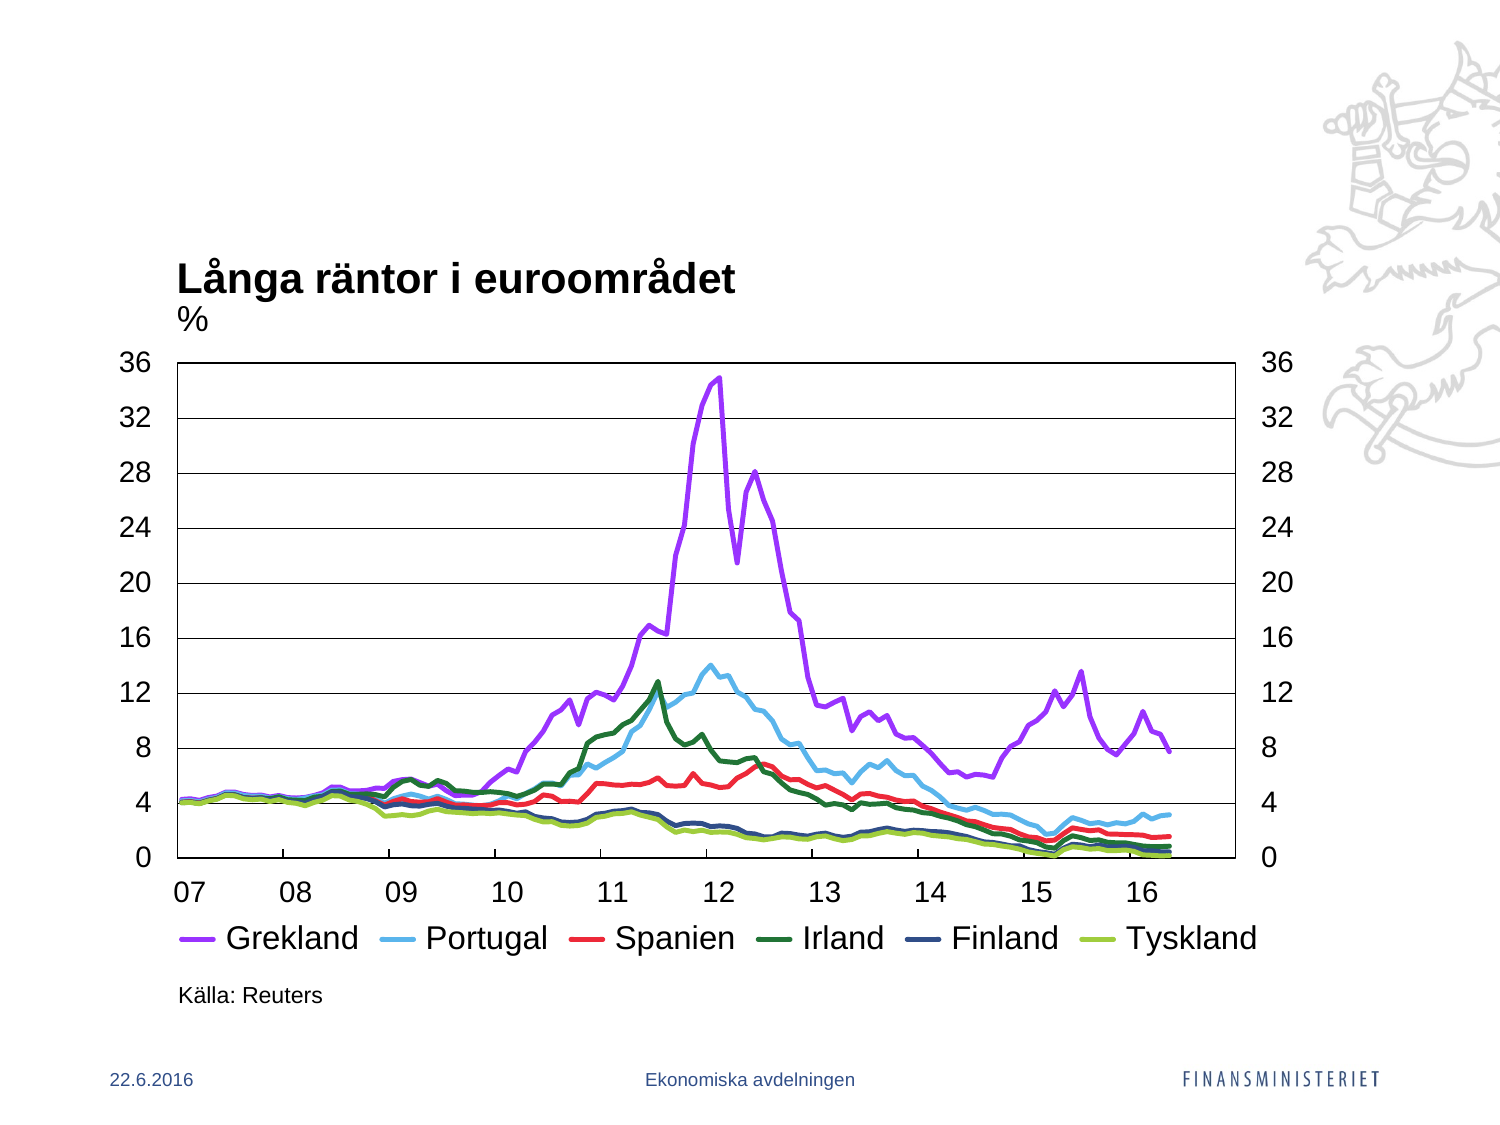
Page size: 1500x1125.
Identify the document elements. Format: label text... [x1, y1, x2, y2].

picture [100, 0, 1500, 1032]
picture [1106, 1064, 1456, 1093]
footer Ekonomiska avdelningen [512, 1054, 988, 1103]
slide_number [94, 1054, 255, 1103]
